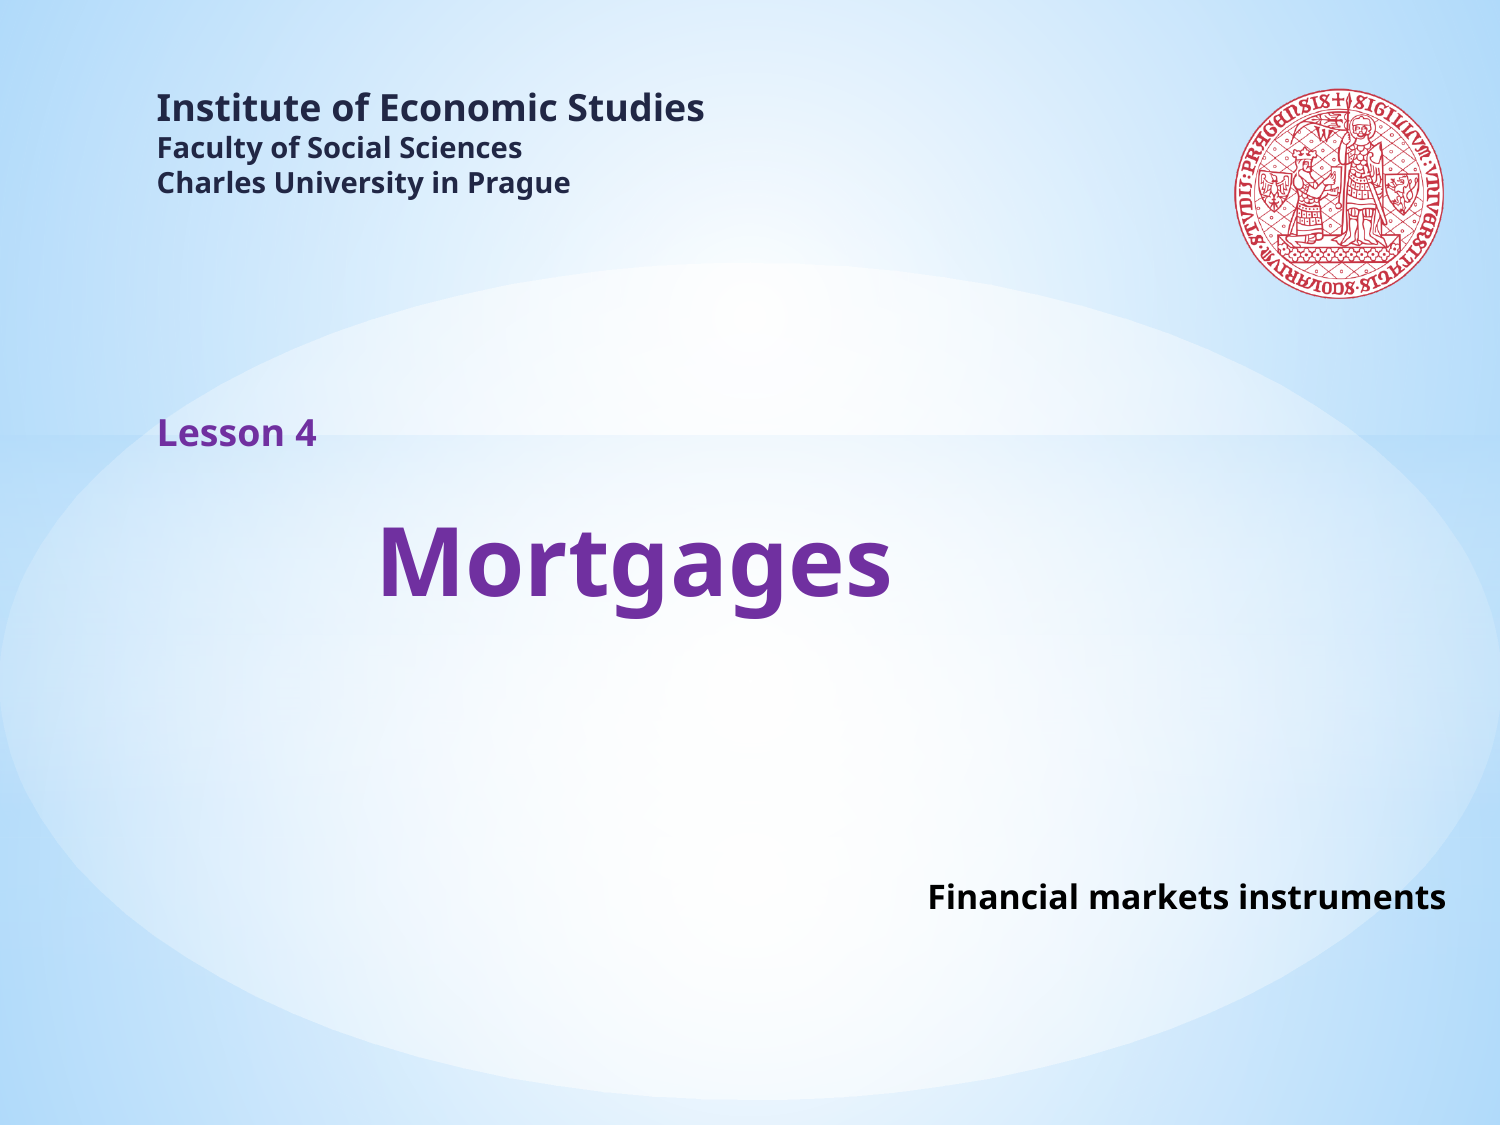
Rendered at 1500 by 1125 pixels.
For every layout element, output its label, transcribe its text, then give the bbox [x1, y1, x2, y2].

text_box Financial markets instruments [909, 868, 1471, 933]
title Mortgages [330, 442, 1335, 739]
slide_number Lesson 4 [141, 401, 378, 461]
picture [1233, 88, 1445, 299]
text_box Institute of Economic Studies Faculty of Social Sciences Charles University in Prague [141, 76, 733, 219]
